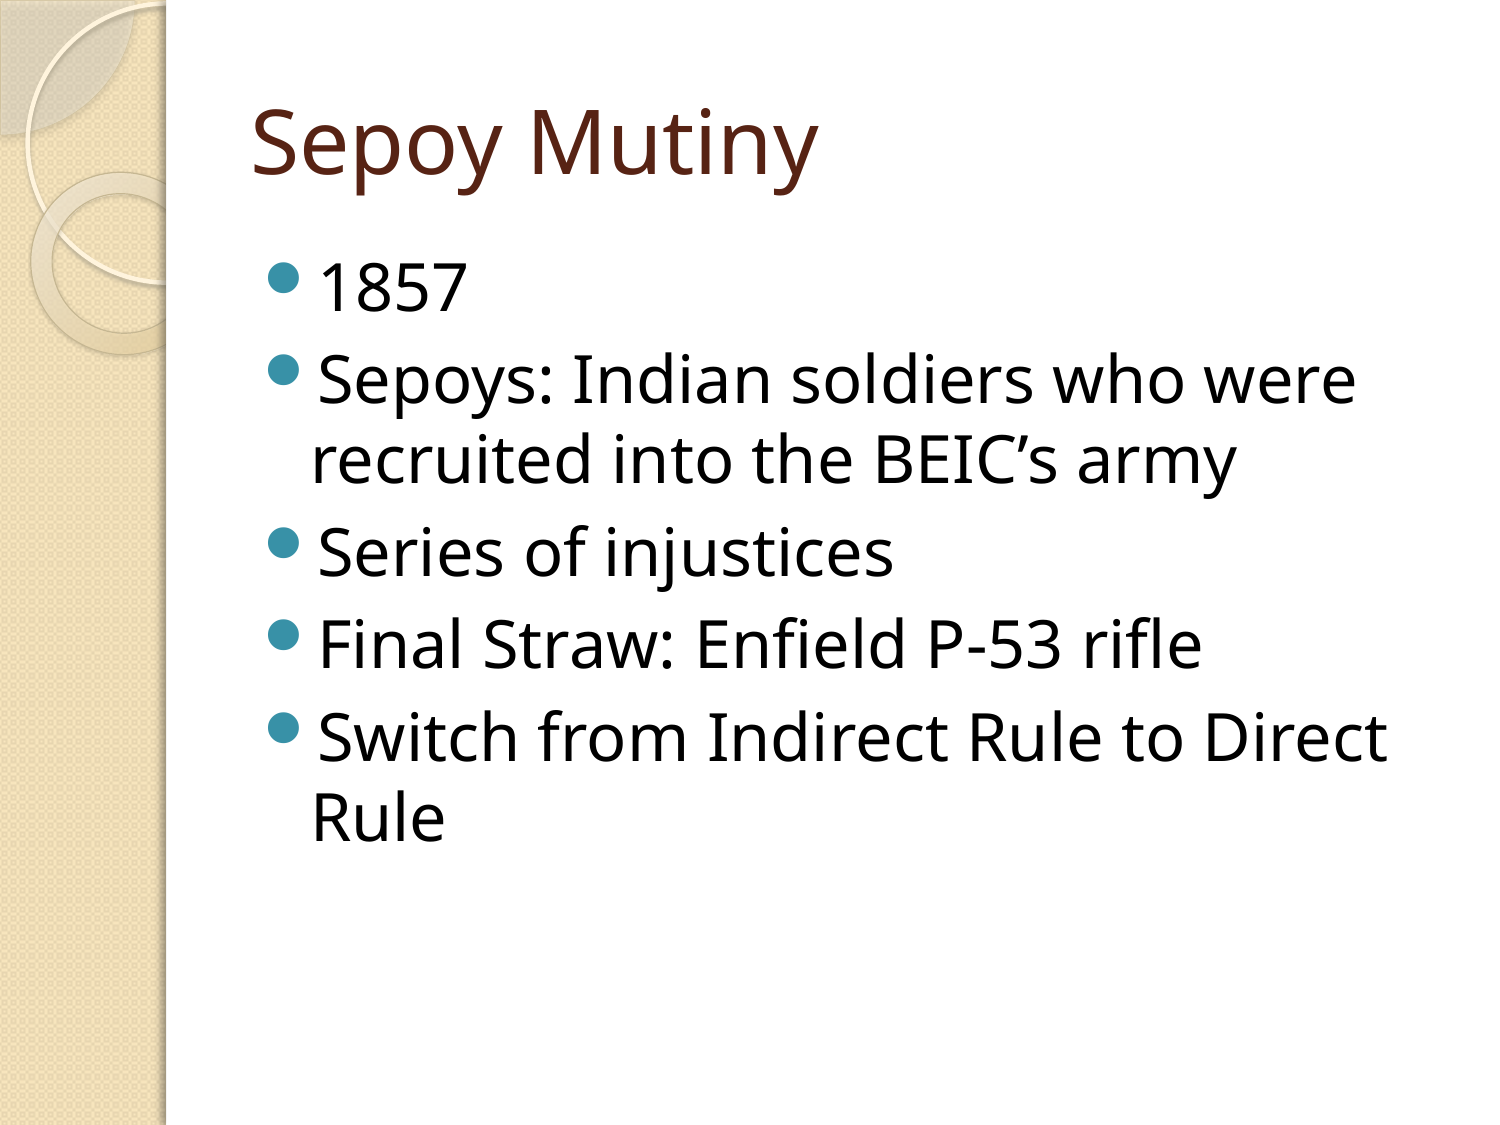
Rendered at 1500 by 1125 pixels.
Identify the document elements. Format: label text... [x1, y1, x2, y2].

list 1857 Sepoys: Indian soldiers who were recruited into the BEIC’s army Series of injustices Final Straw: Enfield P-53 rifle Switch from Indirect Rule to Direct Rule [235, 237, 1466, 1025]
title Sepoy Mutiny [235, 45, 1466, 233]
